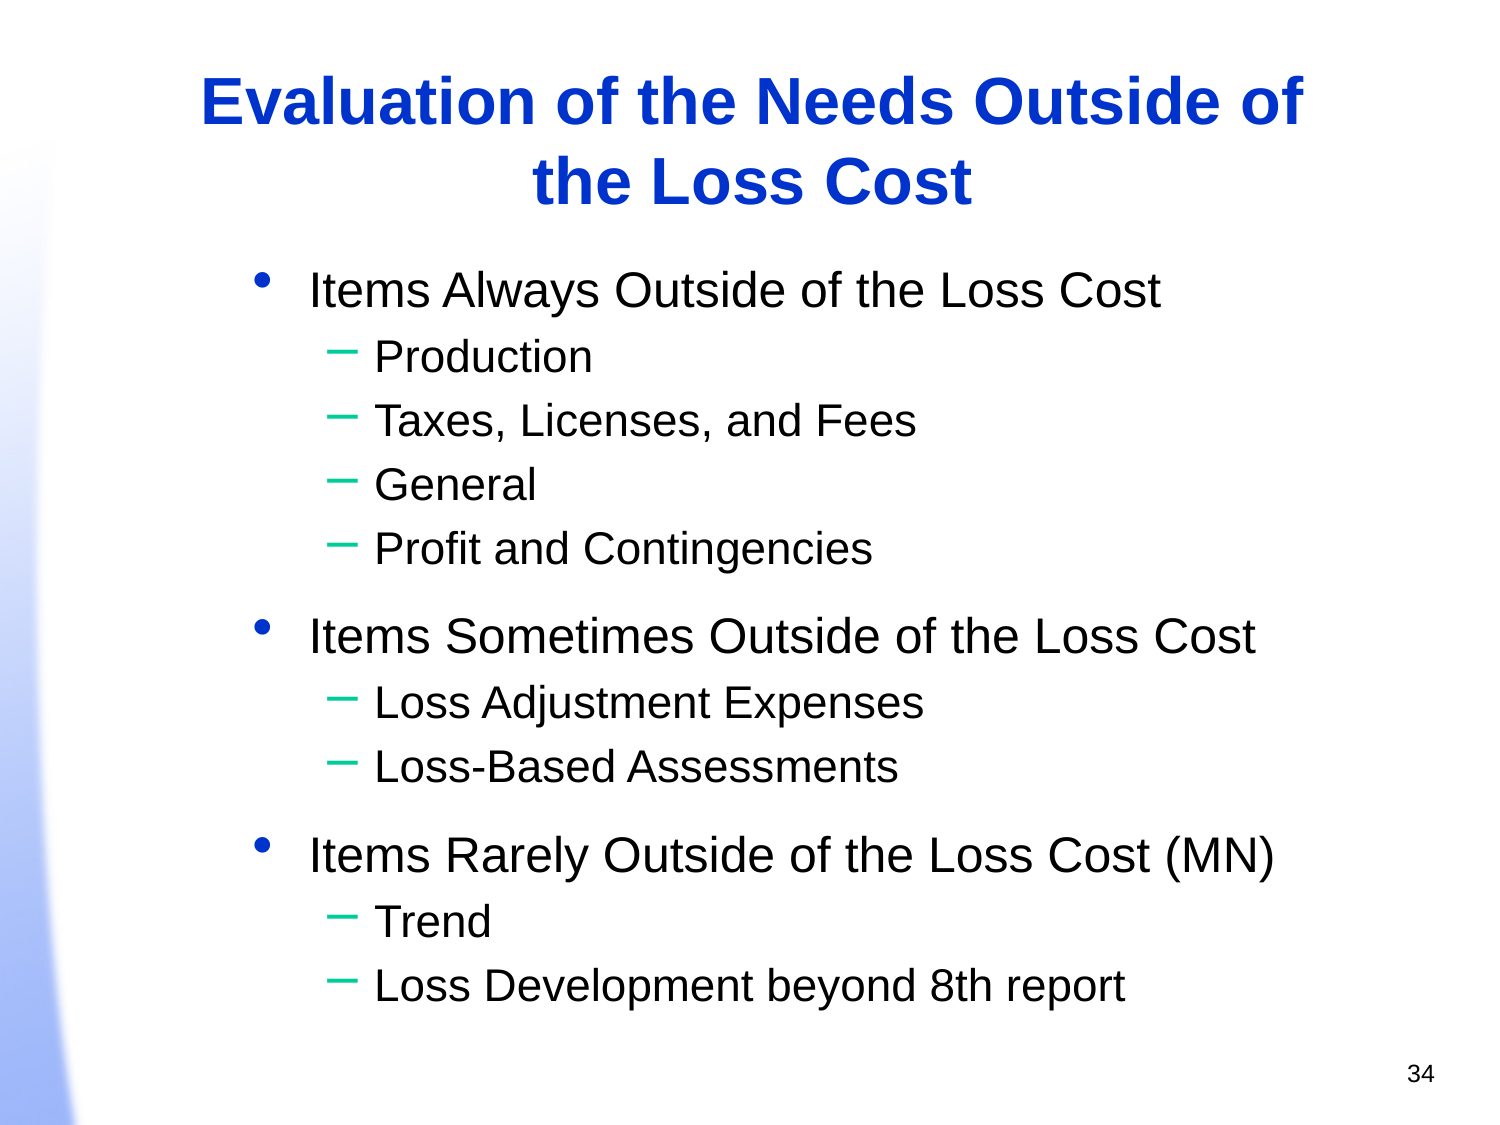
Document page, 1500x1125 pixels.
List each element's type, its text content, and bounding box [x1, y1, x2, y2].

text_box Items Always Outside of the Loss Cost Production Taxes, Licenses, and Fees General Profit and Contingencies Items Sometimes Outside of the Loss Cost Loss Adjustment Expenses Loss-Based Assessments Items Rarely Outside of the Loss Cost (MN) Trend Loss Development beyond 8th report [237, 249, 1434, 1038]
text_box Evaluation of the Needs Outside of the Loss Cost [180, 50, 1325, 225]
picture [0, 0, 1500, 1125]
slide_number 34 [1137, 1049, 1451, 1125]
